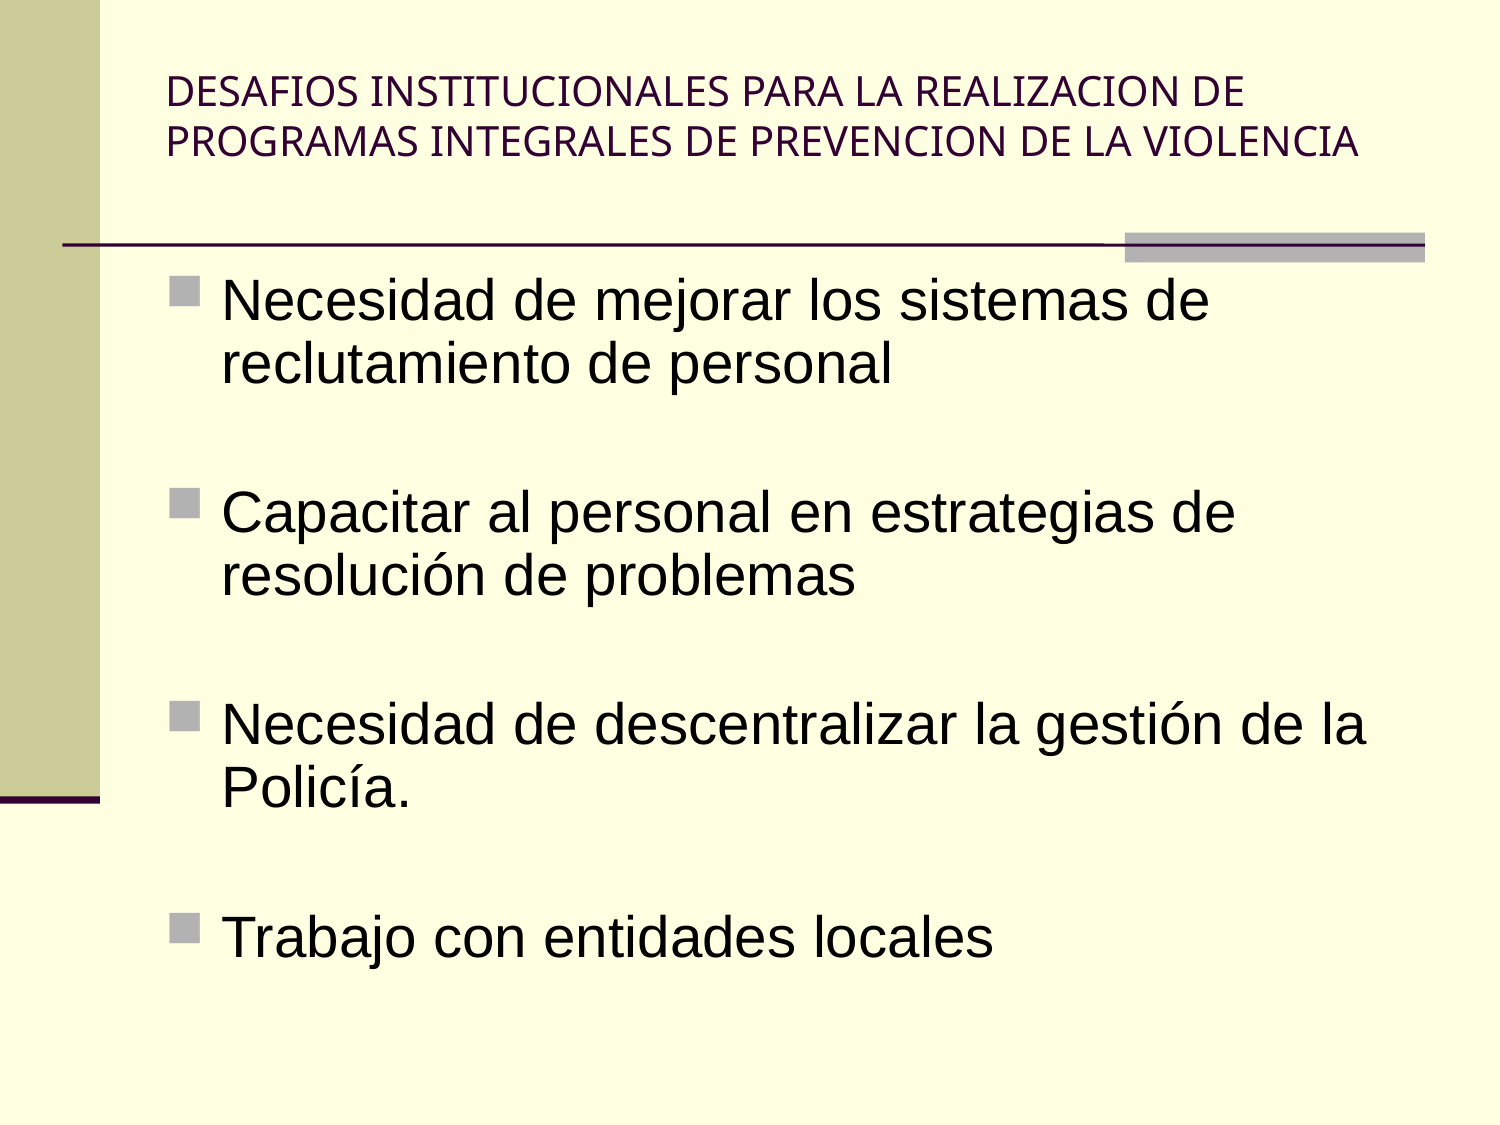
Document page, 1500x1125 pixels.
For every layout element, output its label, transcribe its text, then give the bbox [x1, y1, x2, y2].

list Necesidad de mejorar los sistemas de reclutamiento de personal Capacitar al personal en estrategias de resolución de problemas Necesidad de descentralizar la gestión de la Policía. Trabajo con entidades locales [149, 262, 1426, 1006]
title DESAFIOS INSTITUCIONALES PARA LA REALIZACION DE PROGRAMAS INTEGRALES DE PREVENCION DE LA VIOLENCIA [149, 45, 1426, 234]
